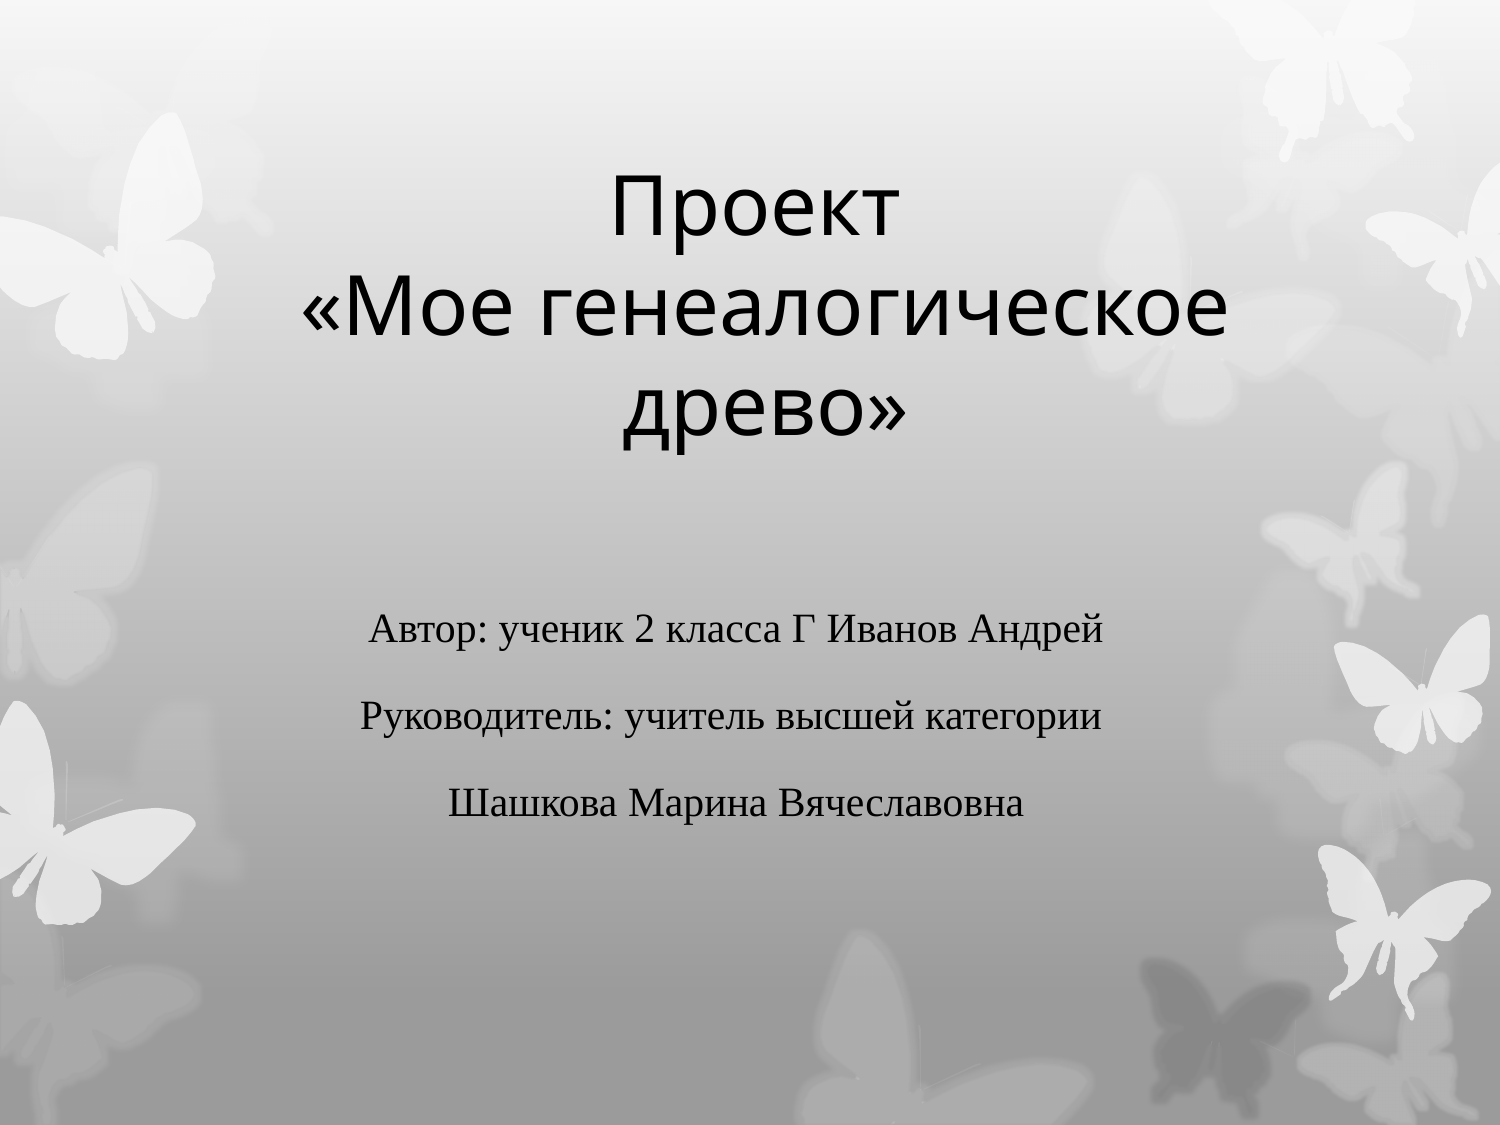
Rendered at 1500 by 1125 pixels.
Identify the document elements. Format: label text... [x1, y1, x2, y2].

title Проект «Мое генеалогическое древо» [171, 149, 1361, 460]
subtitle Автор: ученик 2 класса Г Иванов Андрей Руководитель: учитель высшей категории Шашкова Марина Вячеславовна [152, 585, 1320, 925]
